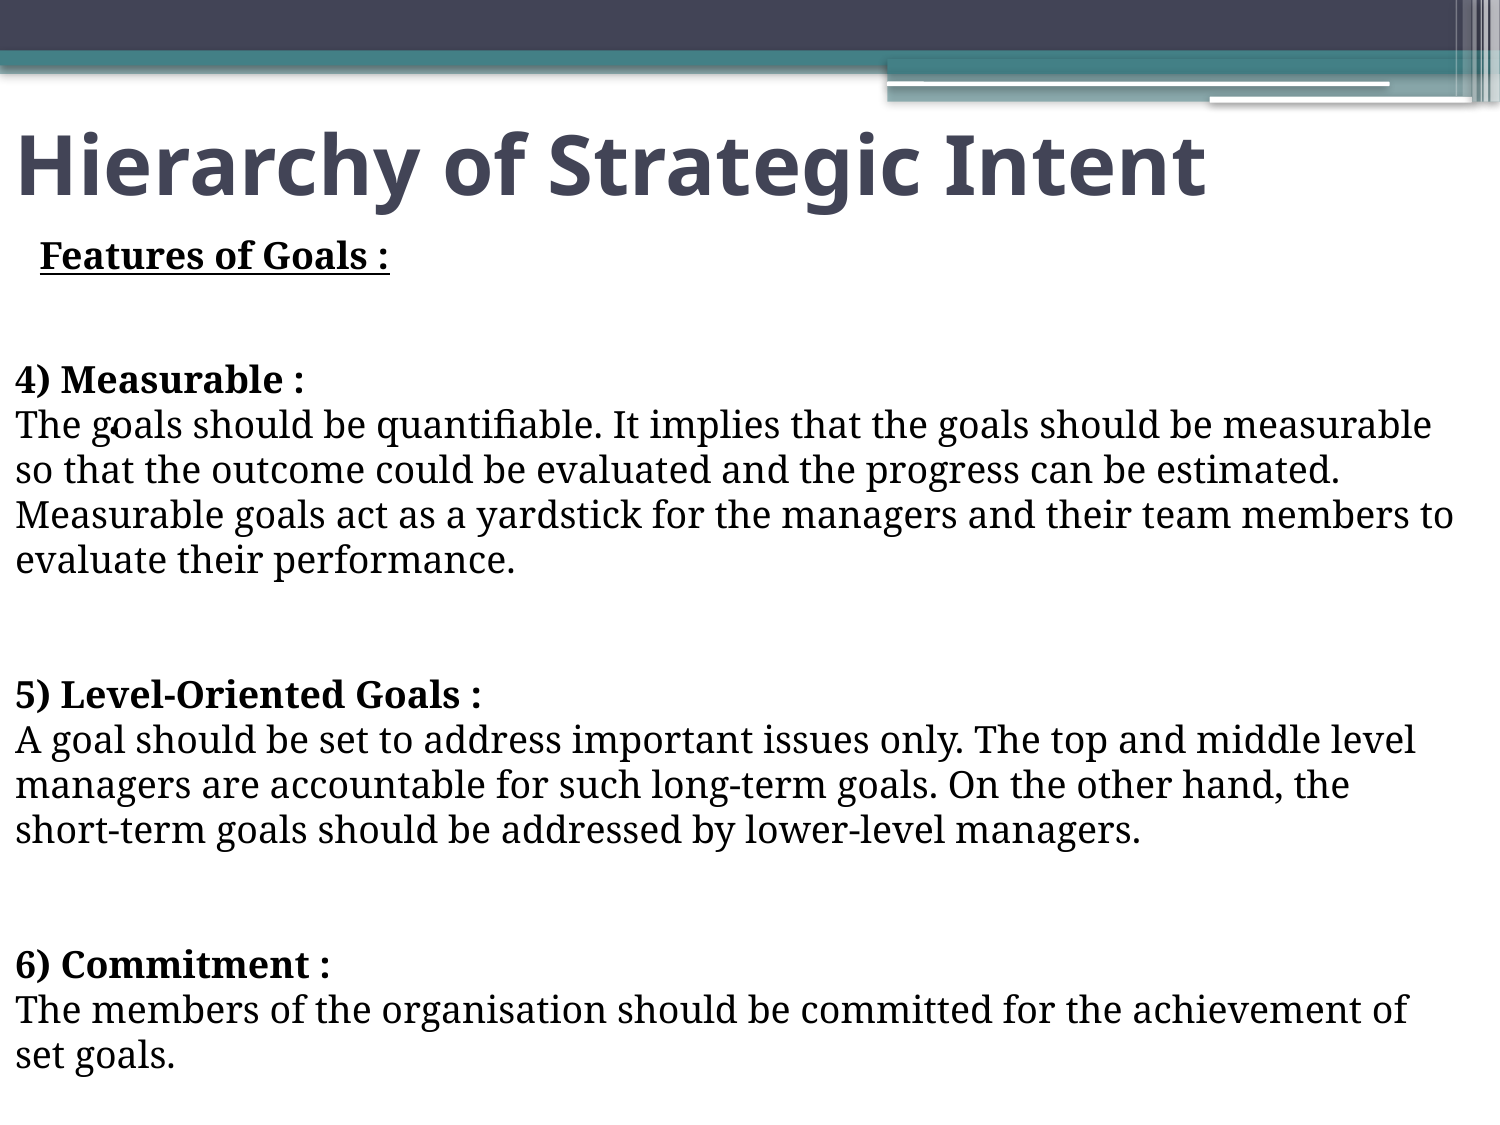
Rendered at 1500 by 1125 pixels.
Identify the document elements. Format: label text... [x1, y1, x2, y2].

text_box 4) Measurable : The goals should be quantifiable. It implies that the goals should be measurable so that the outcome could be evaluated and the progress can be estimated. Measurable goals act as a yardstick for the managers and their team members to evaluate their performance. 5) Level-Oriented Goals : A goal should be set to address important issues only. The top and middle level managers are accountable for such long-term goals. On the other hand, the short-term goals should be addressed by lower-level managers. 6) Commitment : The members of the organisation should be committed for the achievement of set goals. [0, 303, 1475, 1084]
title Hierarchy of Strategic Intent [0, 75, 1350, 250]
text_box Features of Goals : [24, 224, 550, 285]
